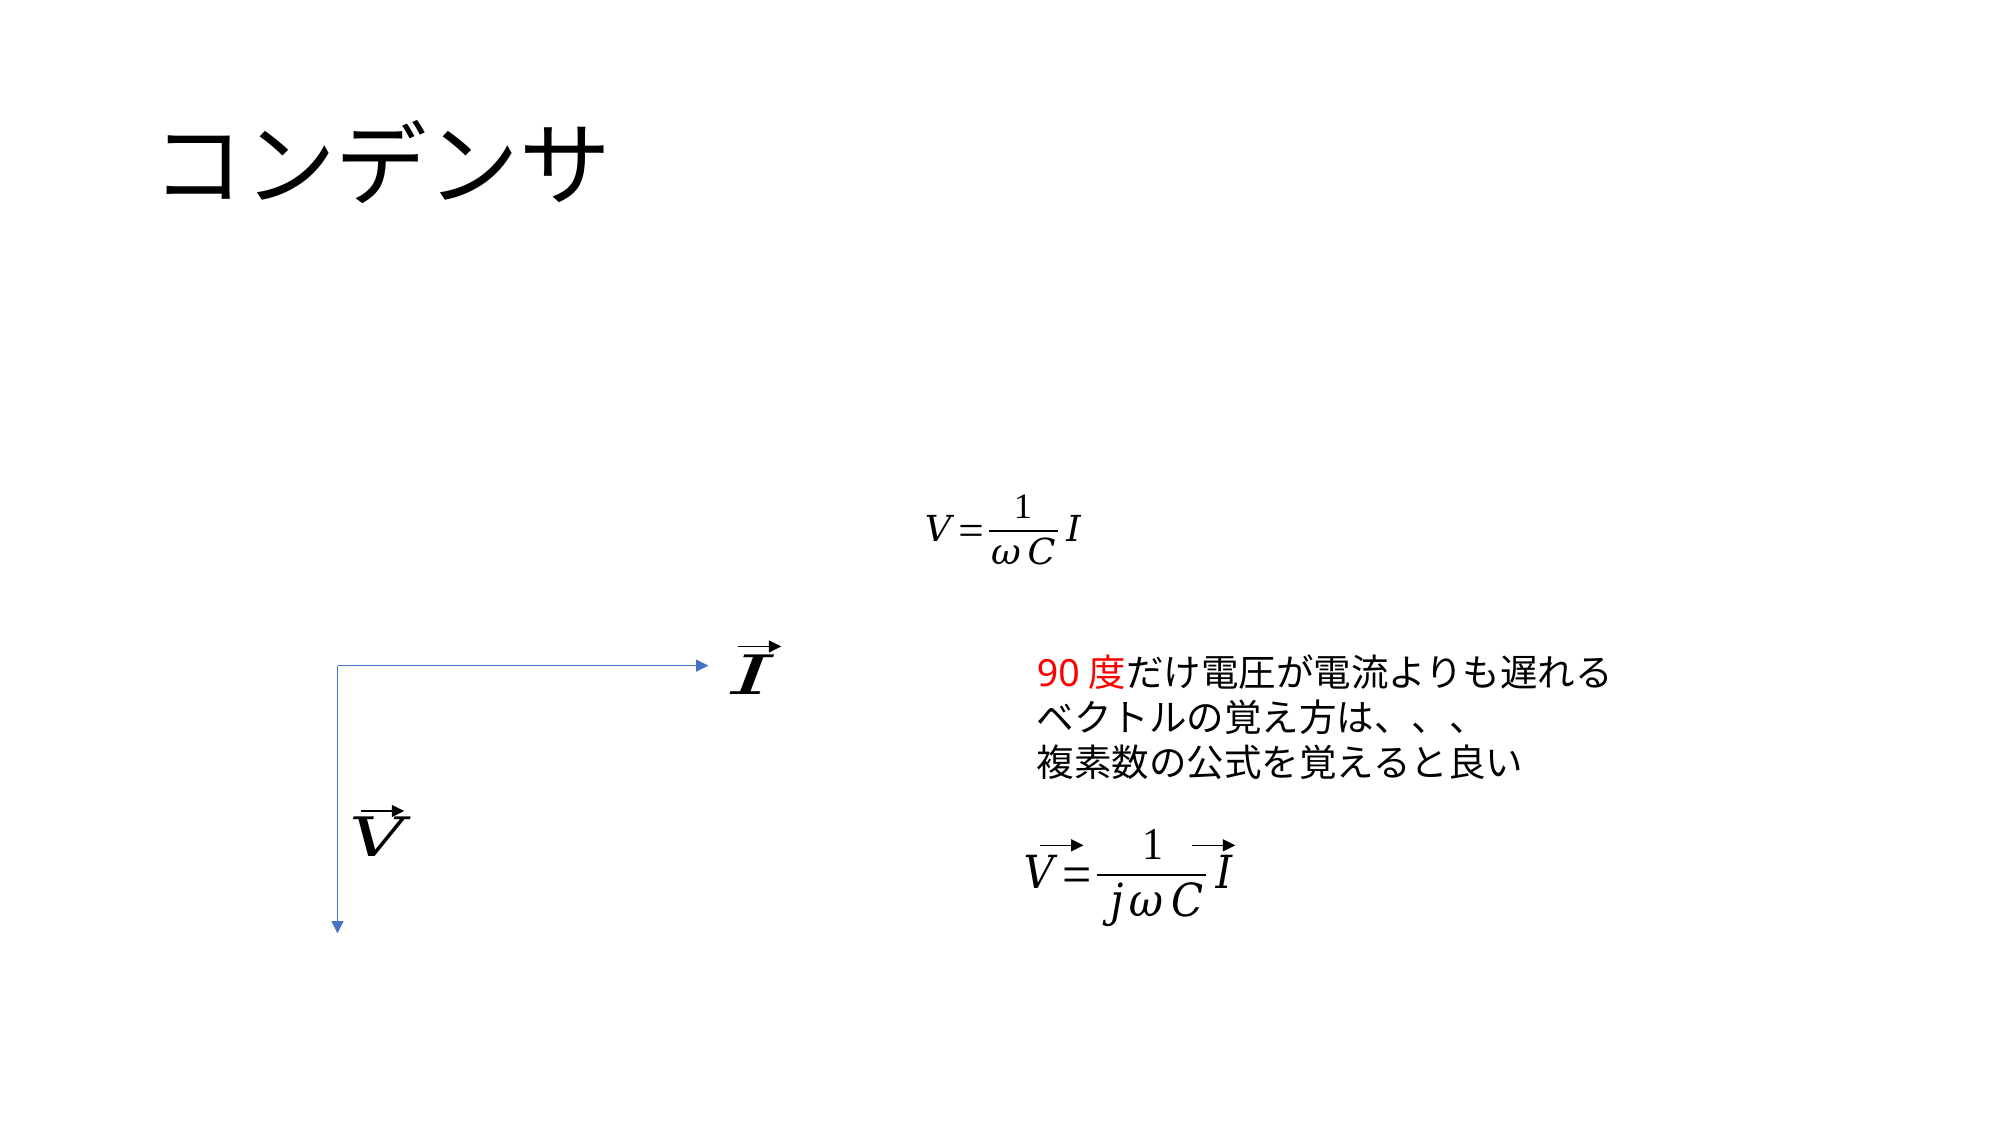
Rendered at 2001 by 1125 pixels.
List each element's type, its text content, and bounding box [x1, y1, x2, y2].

list [137, 299, 1863, 1014]
text_box 90度だけ電圧が電流よりも遅れる ベクトルの覚え方は、、、 複素数の公式を覚えると良い [1022, 641, 1628, 792]
title コンデンサ [137, 59, 1863, 278]
